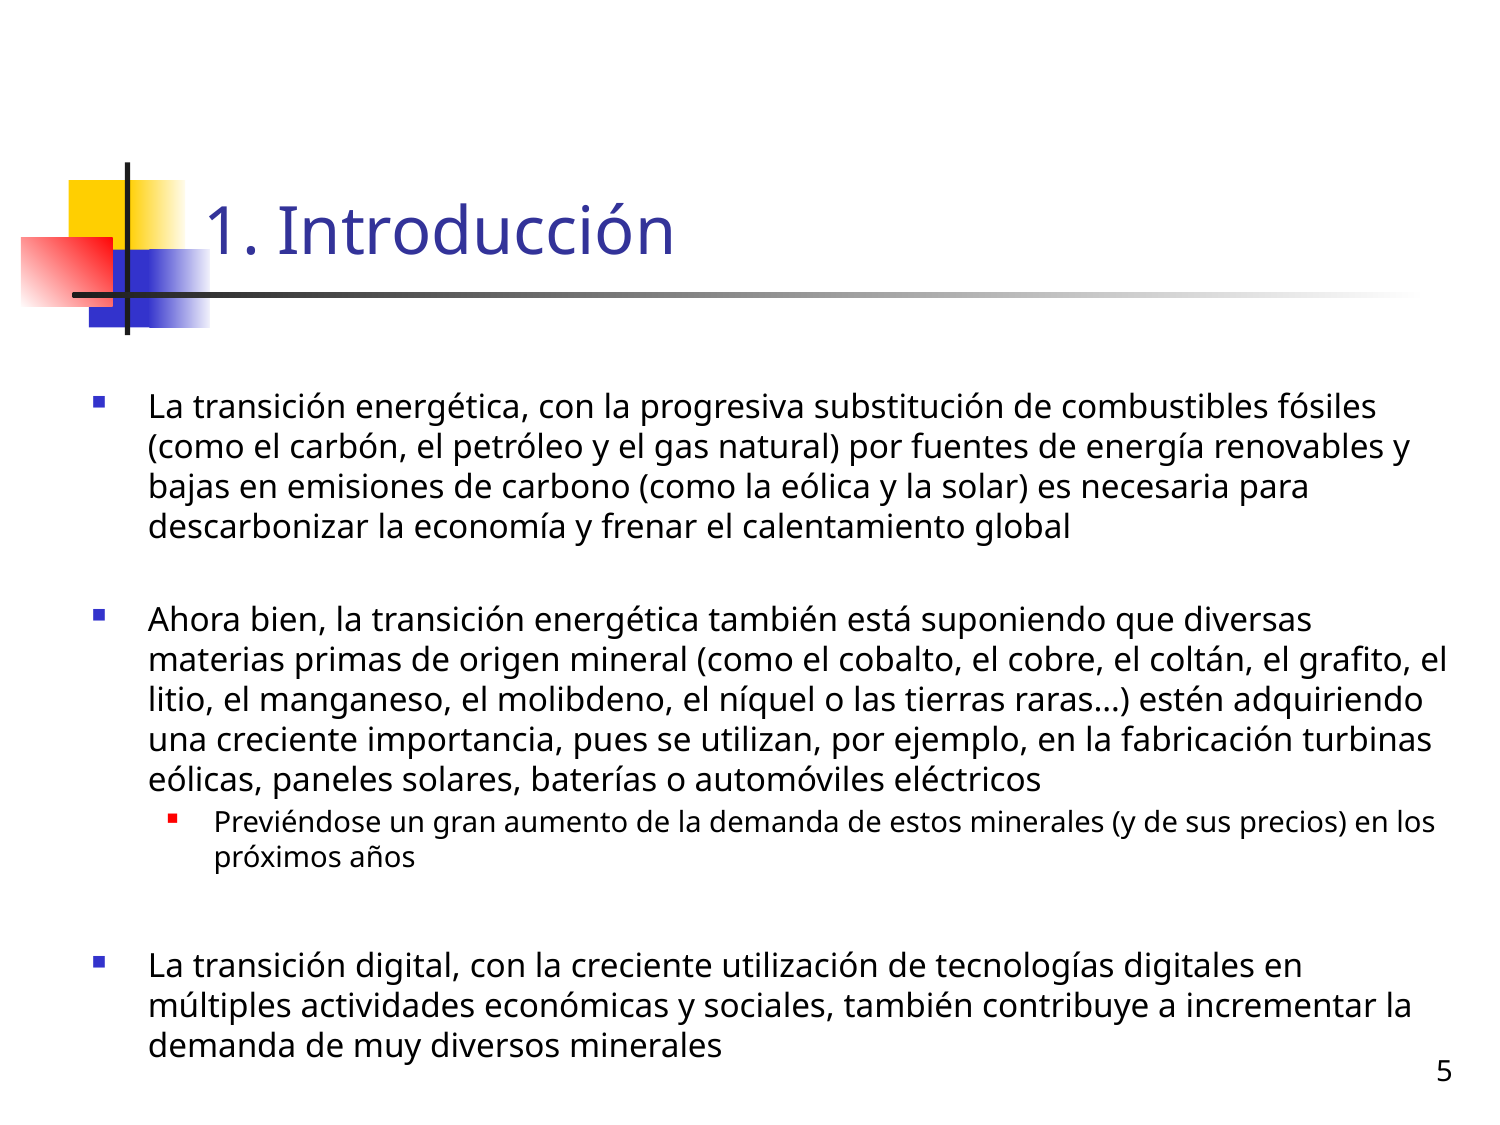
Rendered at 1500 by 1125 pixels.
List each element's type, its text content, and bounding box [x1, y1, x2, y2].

title 1. Introducción [188, 35, 1468, 275]
list La transición energética, con la progresiva substitución de combustibles fósiles (como el carbón, el petróleo y el gas natural) por fuentes de energía renovables y bajas en emisiones de carbono (como la eólica y la solar) es necesaria para descarbonizar la economía y frenar el calentamiento global Ahora bien, la transición energética también está suponiendo que diversas materias primas de origen mineral (como el cobalto, el cobre, el coltán, el grafito, el litio, el manganeso, el molibdeno, el níquel o las tierras raras…) estén adquiriendo una creciente importancia, pues se utilizan, por ejemplo, en la fabricación turbinas eólicas, paneles solares, baterías o automóviles eléctricos Previéndose un gran aumento de la demanda de estos minerales (y de sus precios) en los próximos años La transición digital, con la creciente utilización de tecnologías digitales en múltiples actividades económicas y sociales, también contribuye a incrementar la demanda de muy diversos minerales [76, 331, 1469, 1006]
slide_number 5 [1155, 1024, 1468, 1100]
